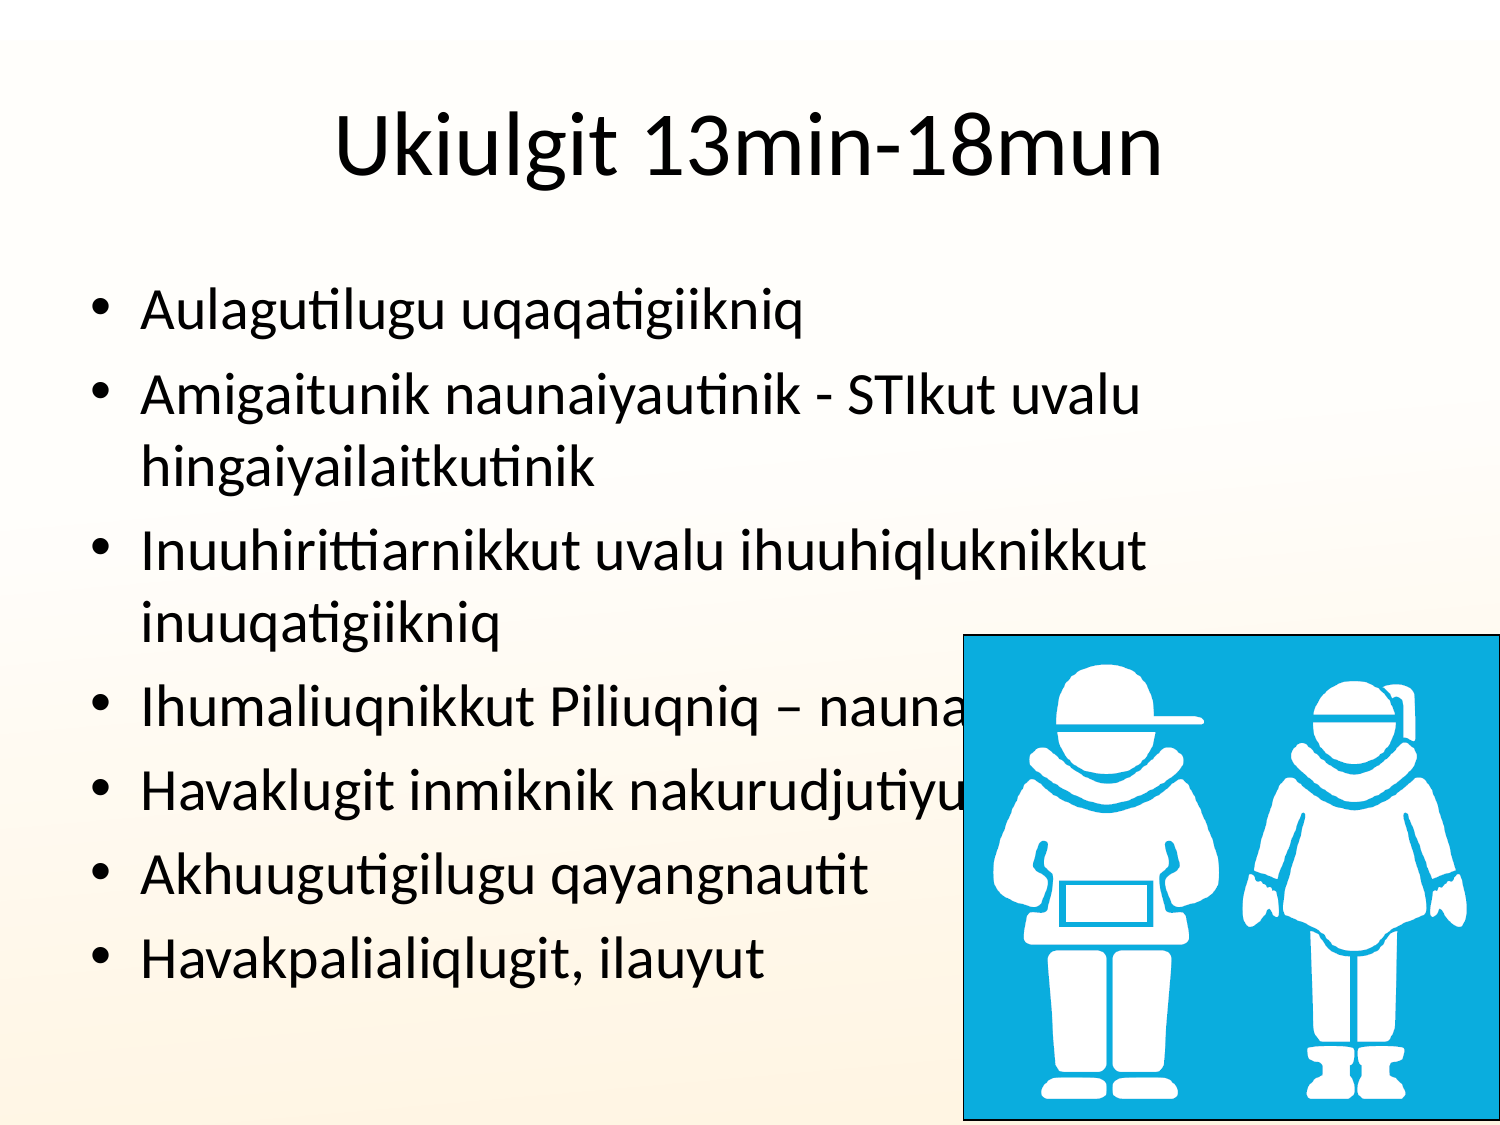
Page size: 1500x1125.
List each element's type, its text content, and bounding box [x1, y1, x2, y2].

picture [1057, 665, 1203, 724]
picture [1058, 733, 1154, 773]
picture [1385, 685, 1415, 740]
picture [1314, 723, 1395, 763]
picture [1307, 1047, 1354, 1098]
picture [1048, 951, 1106, 1071]
picture [1431, 875, 1466, 926]
picture [1243, 875, 1278, 926]
picture [1030, 748, 1183, 804]
picture [0, 0, 1500, 1125]
picture [1311, 932, 1349, 1041]
picture [1113, 951, 1171, 1071]
picture [994, 780, 1218, 944]
list Aulagutilugu uqaqatigiikniq Amigaitunik naunaiyautinik - STIkut uvalu hingaiyailaitkutinik Inuuhirittiarnikkut uvalu ihuuhiqluknikkut inuuqatigiikniq Ihumaliuqnikkut Piliuqniq – naunaiqpiaqlugit!! Havaklugit inmiknik nakurudjutiyuq Akhuugutigilugu qayangnautit Havakpalialiqlugit, ilauyut tuhaqtitinikkut [75, 262, 1425, 1005]
picture [1358, 1047, 1405, 1098]
picture [1113, 1078, 1177, 1098]
picture [1314, 682, 1394, 714]
picture [1042, 1078, 1106, 1098]
picture [1255, 778, 1455, 950]
title Ukiulgit 13min-18mun [75, 45, 1425, 233]
picture [1358, 932, 1396, 1041]
picture [1292, 743, 1416, 801]
